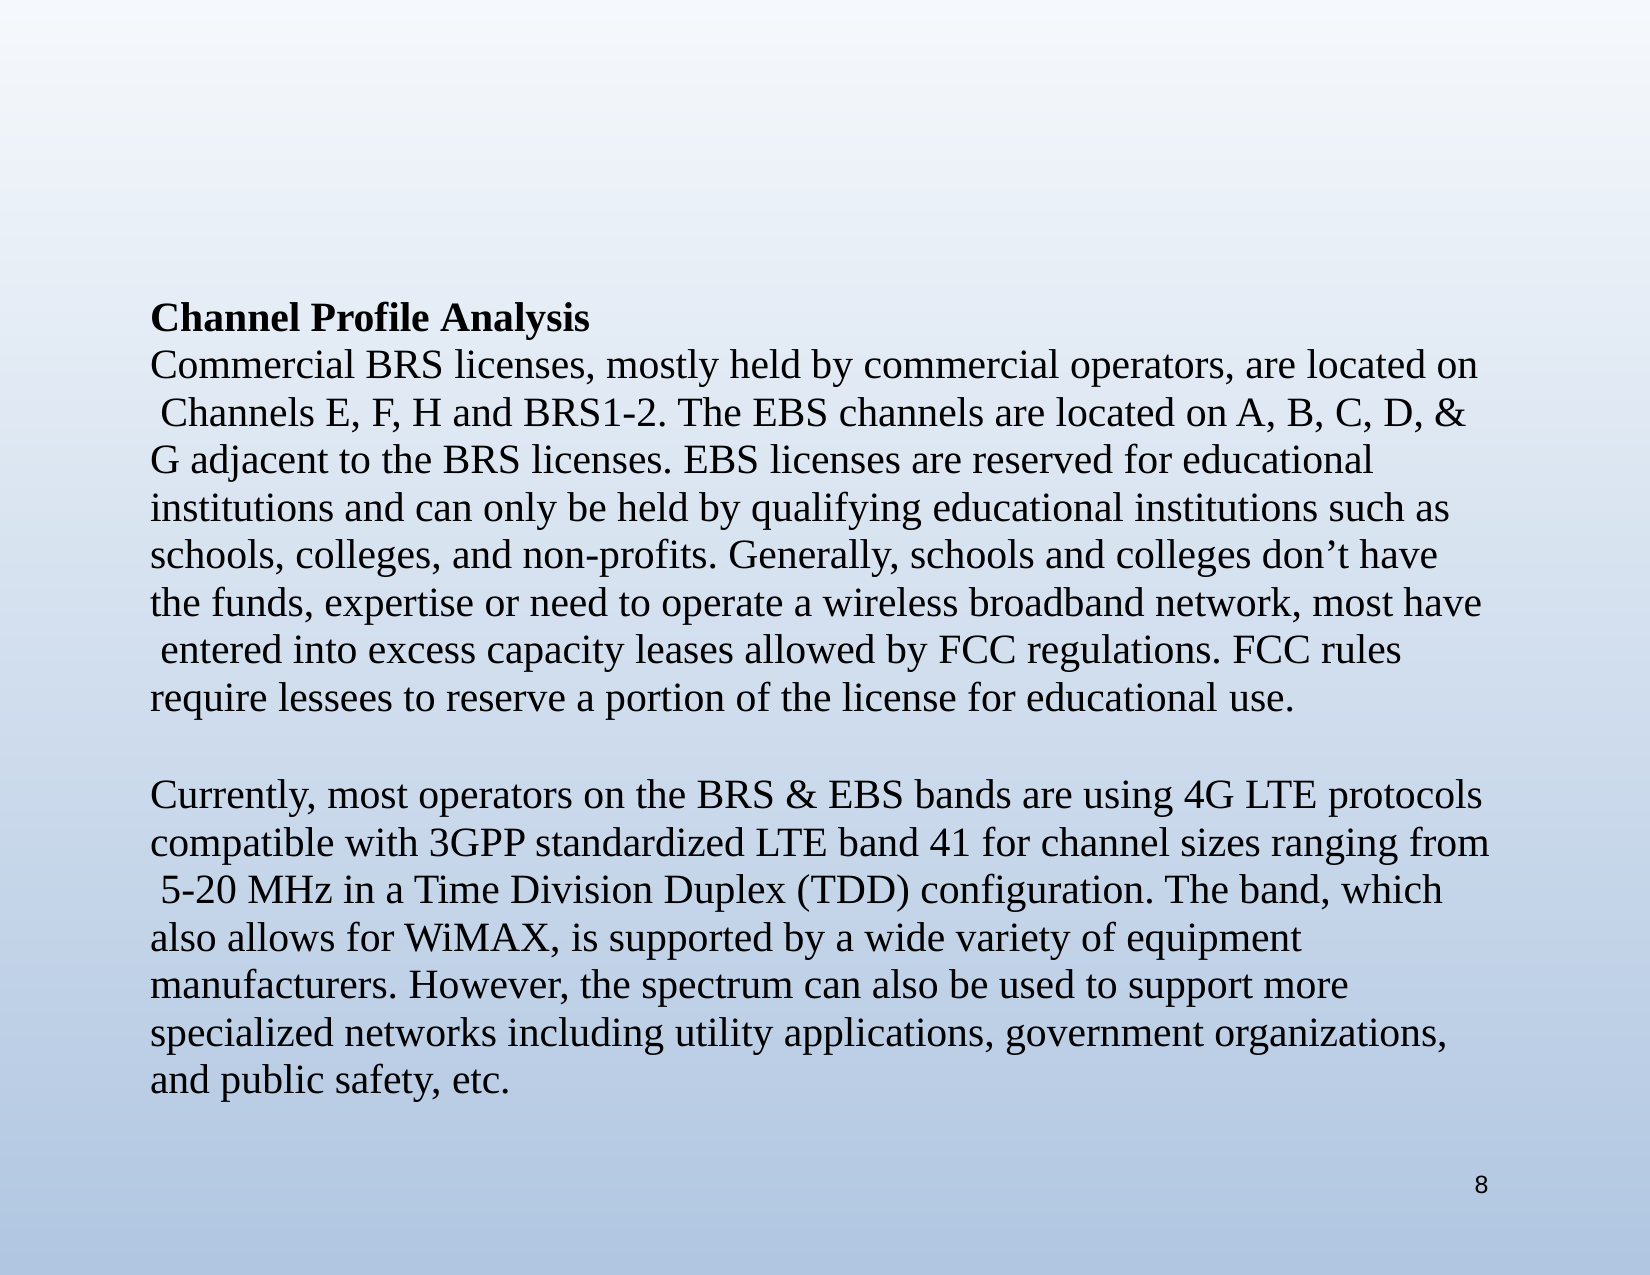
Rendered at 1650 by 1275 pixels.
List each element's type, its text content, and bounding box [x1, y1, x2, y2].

text_box Channel Profile Analysis Commercial BRS licenses, mostly held by commercial operators, are located on Channels E, F, H and BRS1-2. The EBS channels are located on A, B, C, D, & G adjacent to the BRS licenses. EBS licenses are reserved for educational institutions and can only be held by qualifying educational institutions such as schools, colleges, and non-profits. Generally, schools and colleges don’t have the funds, expertise or need to operate a wireless broadband network, most have entered into excess capacity leases allowed by FCC regulations. FCC rules require lessees to reserve a portion of the license for educational use. Currently, most operators on the BRS & EBS bands are using 4G LTE protocols compatible with 3GPP standardized LTE band 41 for channel sizes ranging from 5-20 MHz in a Time Division Duplex (TDD) configuration. The band, which also allows for WiMAX, is supported by a wide variety of equipment manufacturers. However, the spectrum can also be used to support more specialized networks including utility applications, government organizations, and public safety, etc. [147, 288, 1500, 1104]
slide_number 8 [1468, 1167, 1507, 1275]
